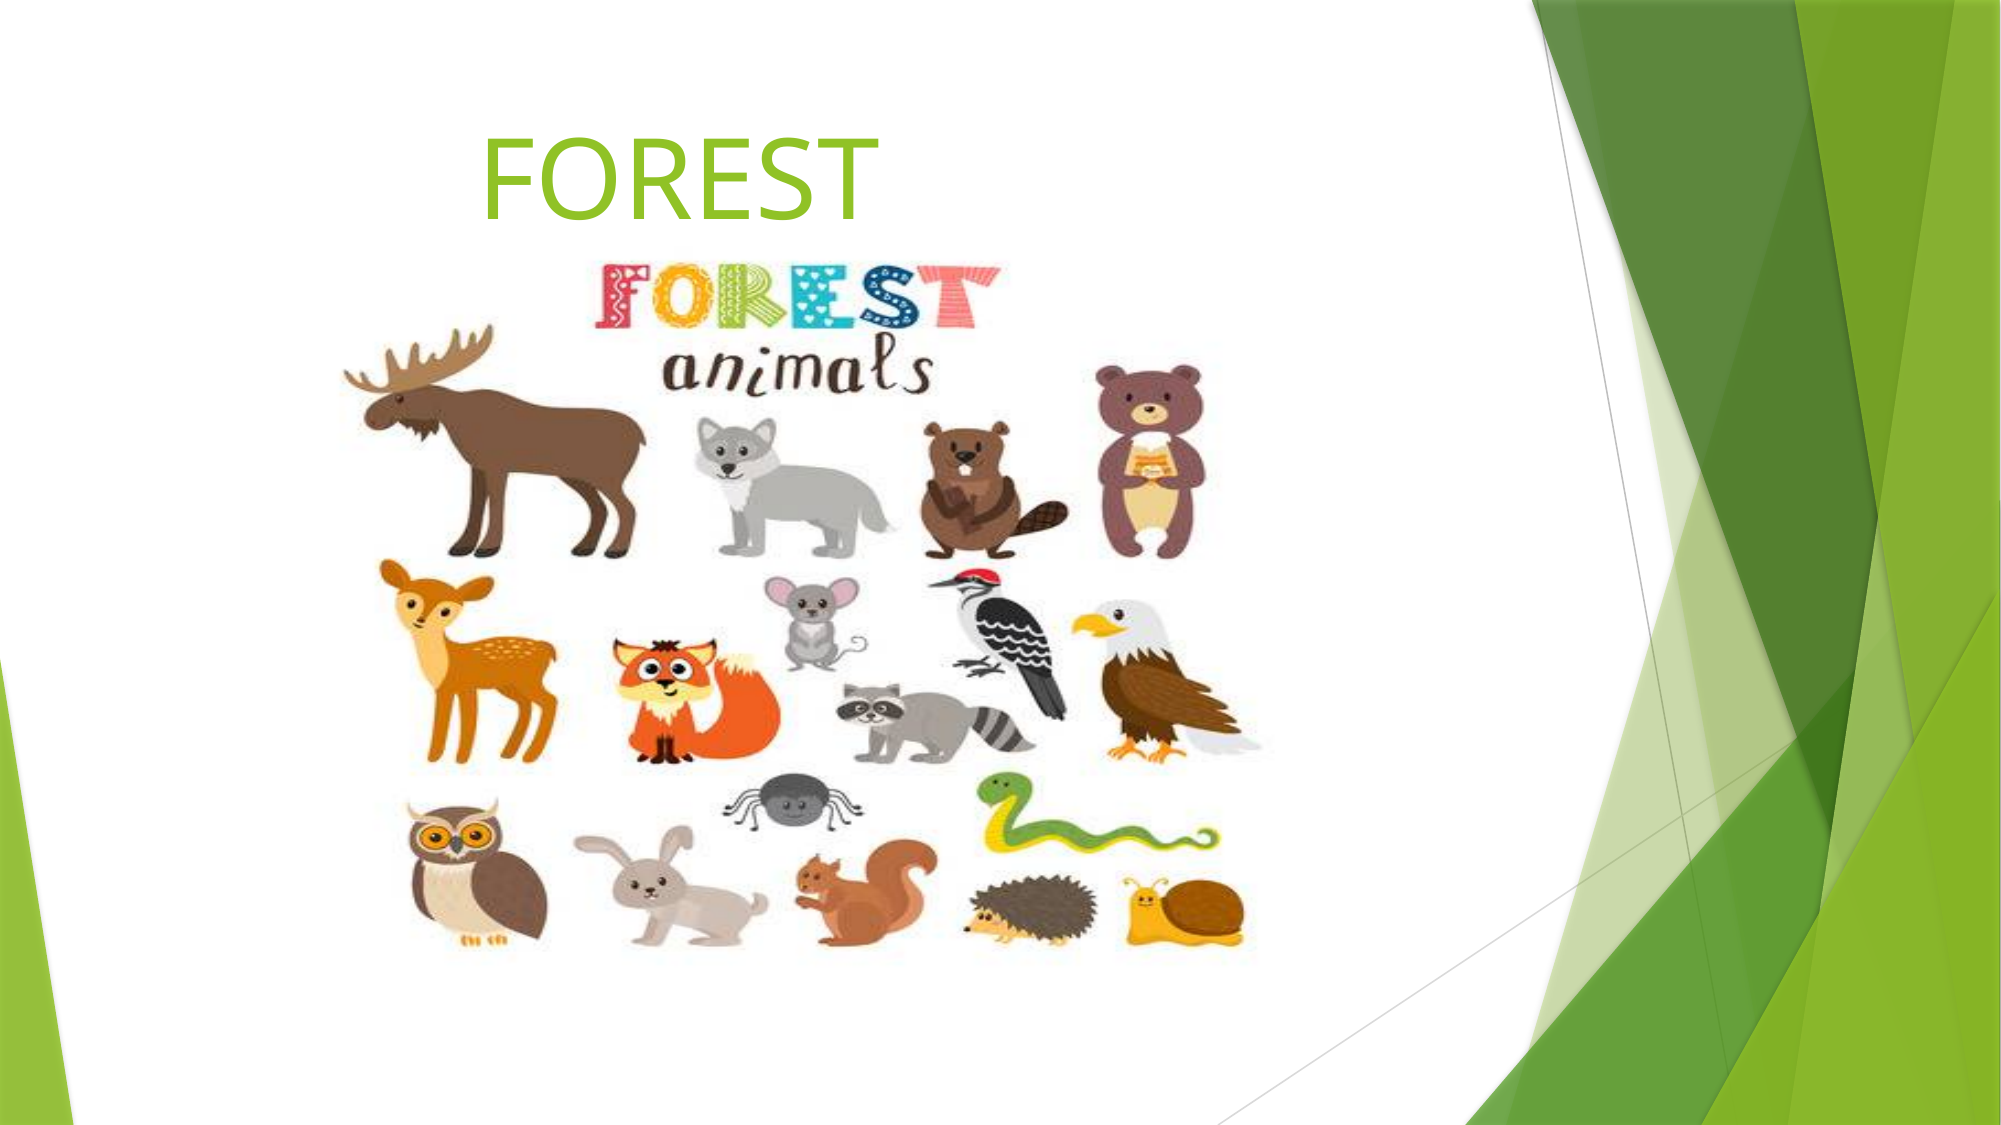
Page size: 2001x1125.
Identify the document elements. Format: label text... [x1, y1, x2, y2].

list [305, 233, 1297, 996]
title FOREST [111, 99, 1522, 317]
